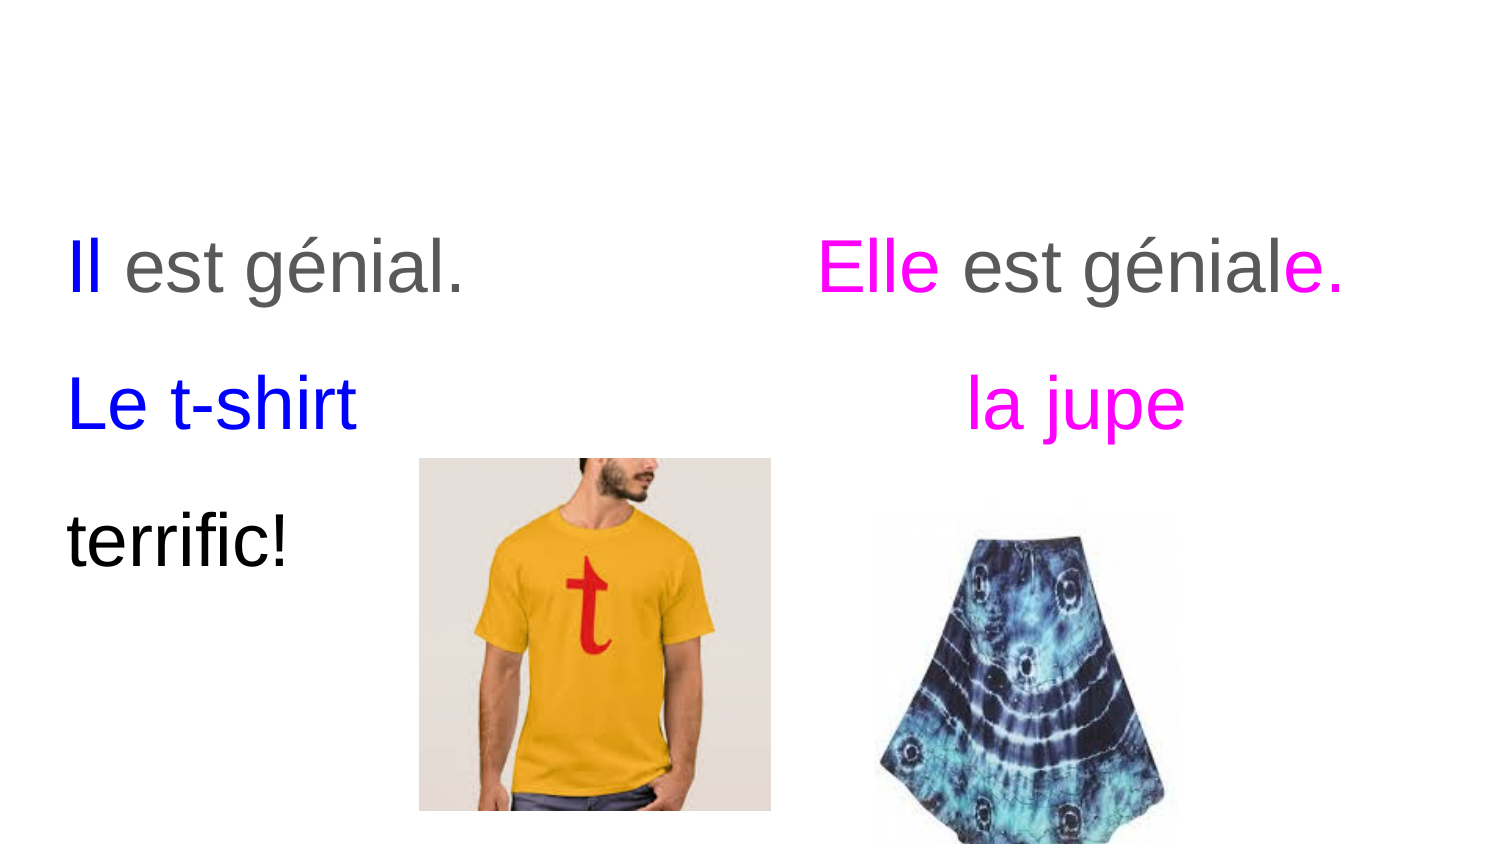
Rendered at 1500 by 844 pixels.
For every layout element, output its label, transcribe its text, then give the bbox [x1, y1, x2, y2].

picture [419, 458, 772, 811]
picture [874, 490, 1178, 844]
list Il est génial. Elle est géniale. Le t-shirt la jupe terrific! [51, 189, 1449, 750]
